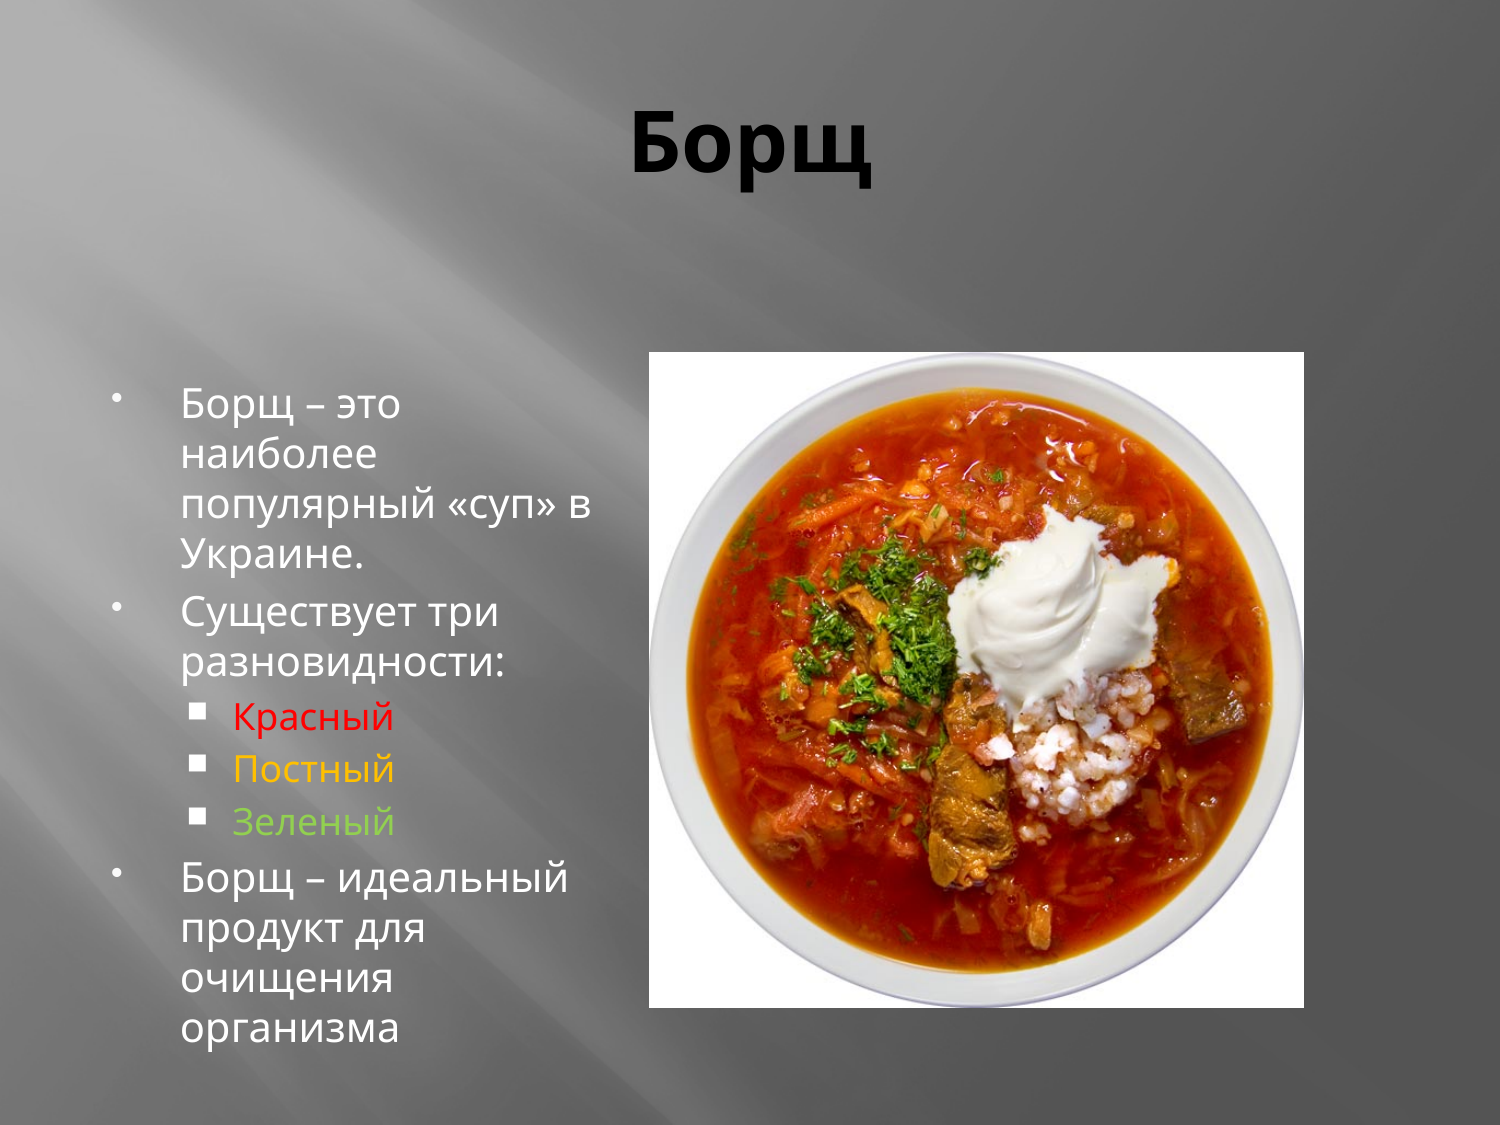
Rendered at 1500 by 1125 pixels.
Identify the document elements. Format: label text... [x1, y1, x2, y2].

title Борщ [75, 45, 1425, 233]
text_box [644, 351, 1348, 1025]
list Борщ – это наиболее популярный «суп» в Украине. Существует три разновидности: Красный Постный Зеленый Борщ – идеальный продукт для очищения организма [75, 368, 622, 1079]
